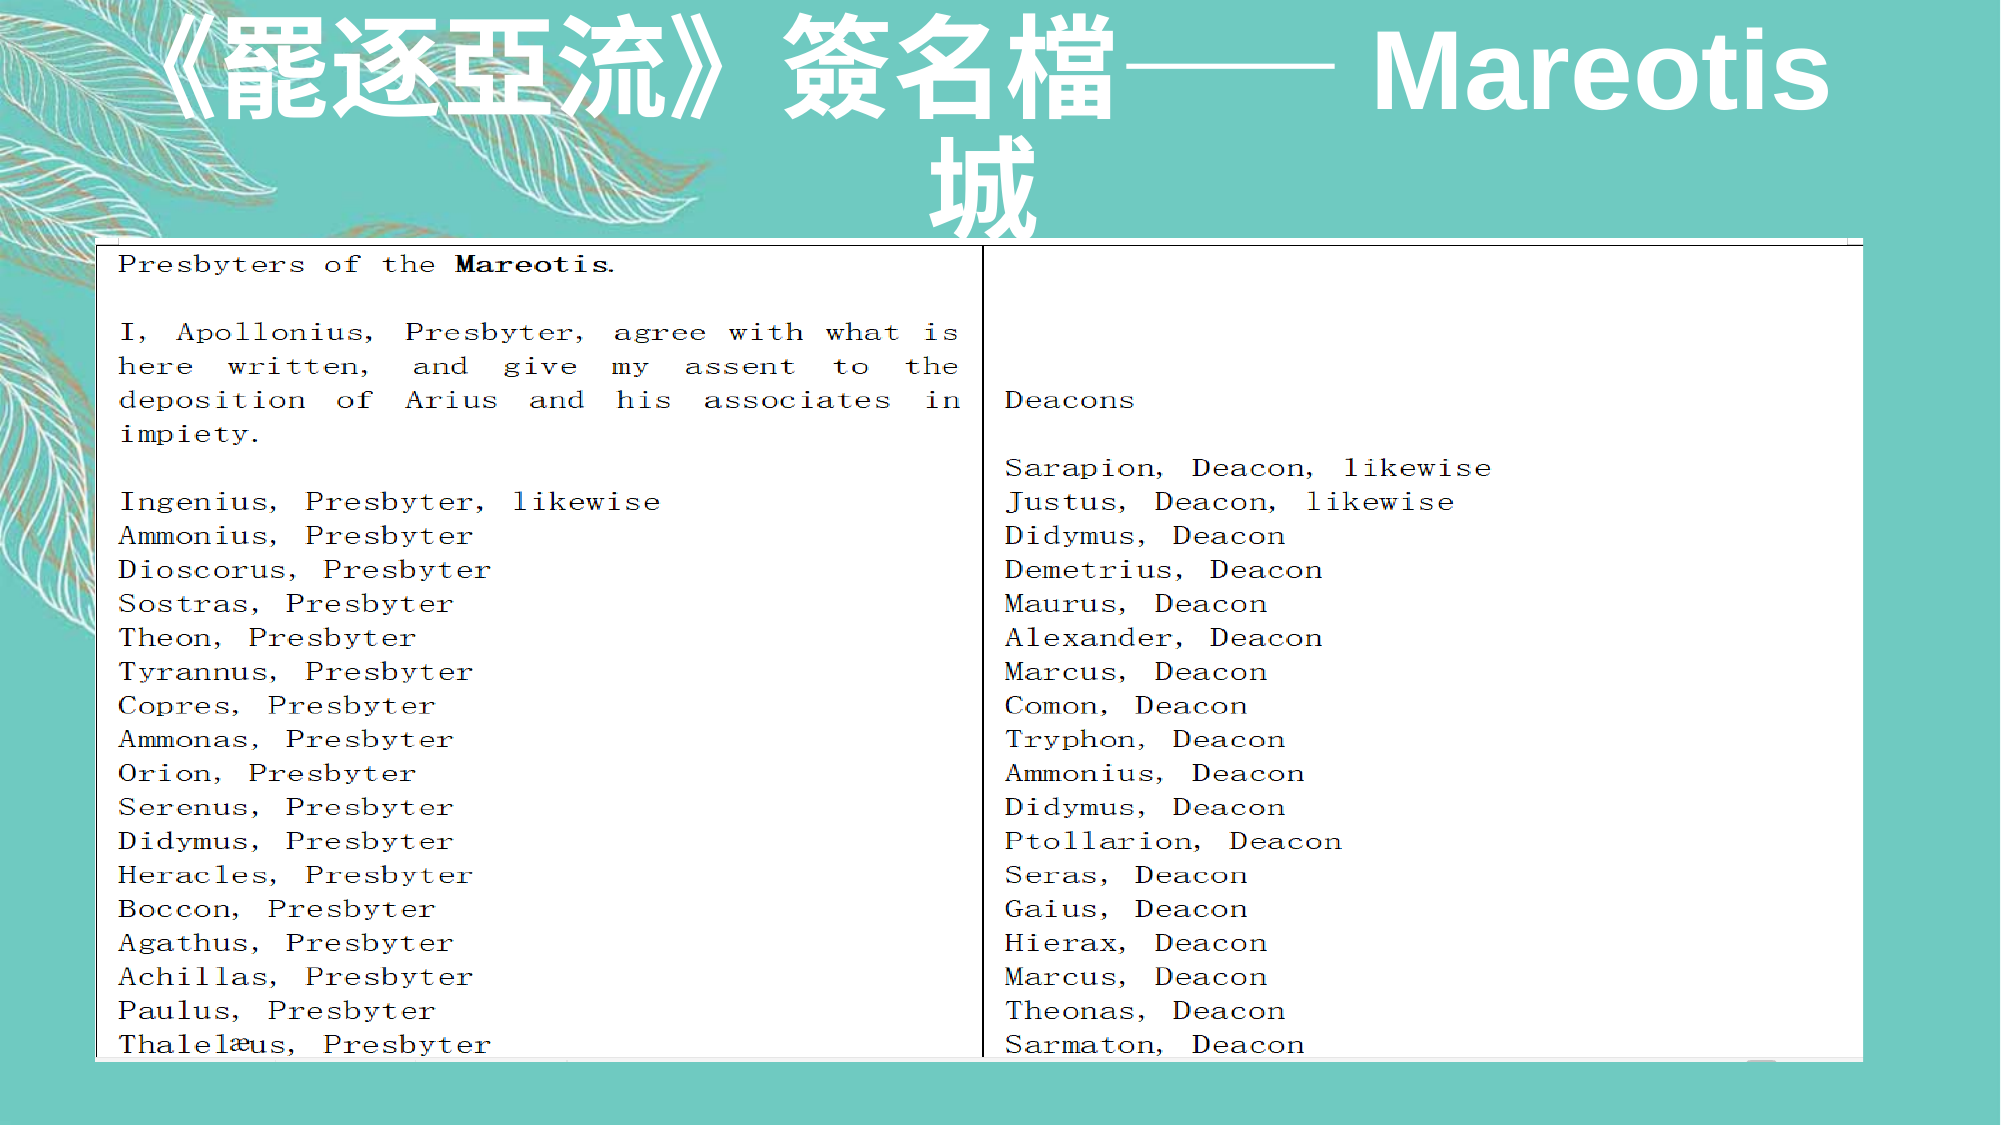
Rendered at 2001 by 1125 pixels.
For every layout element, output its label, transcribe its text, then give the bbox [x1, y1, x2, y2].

text_box 《罷逐亞流》簽名檔——Mareotis城 [41, 5, 1924, 263]
picture [0, 0, 2001, 1125]
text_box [95, 238, 1864, 1062]
